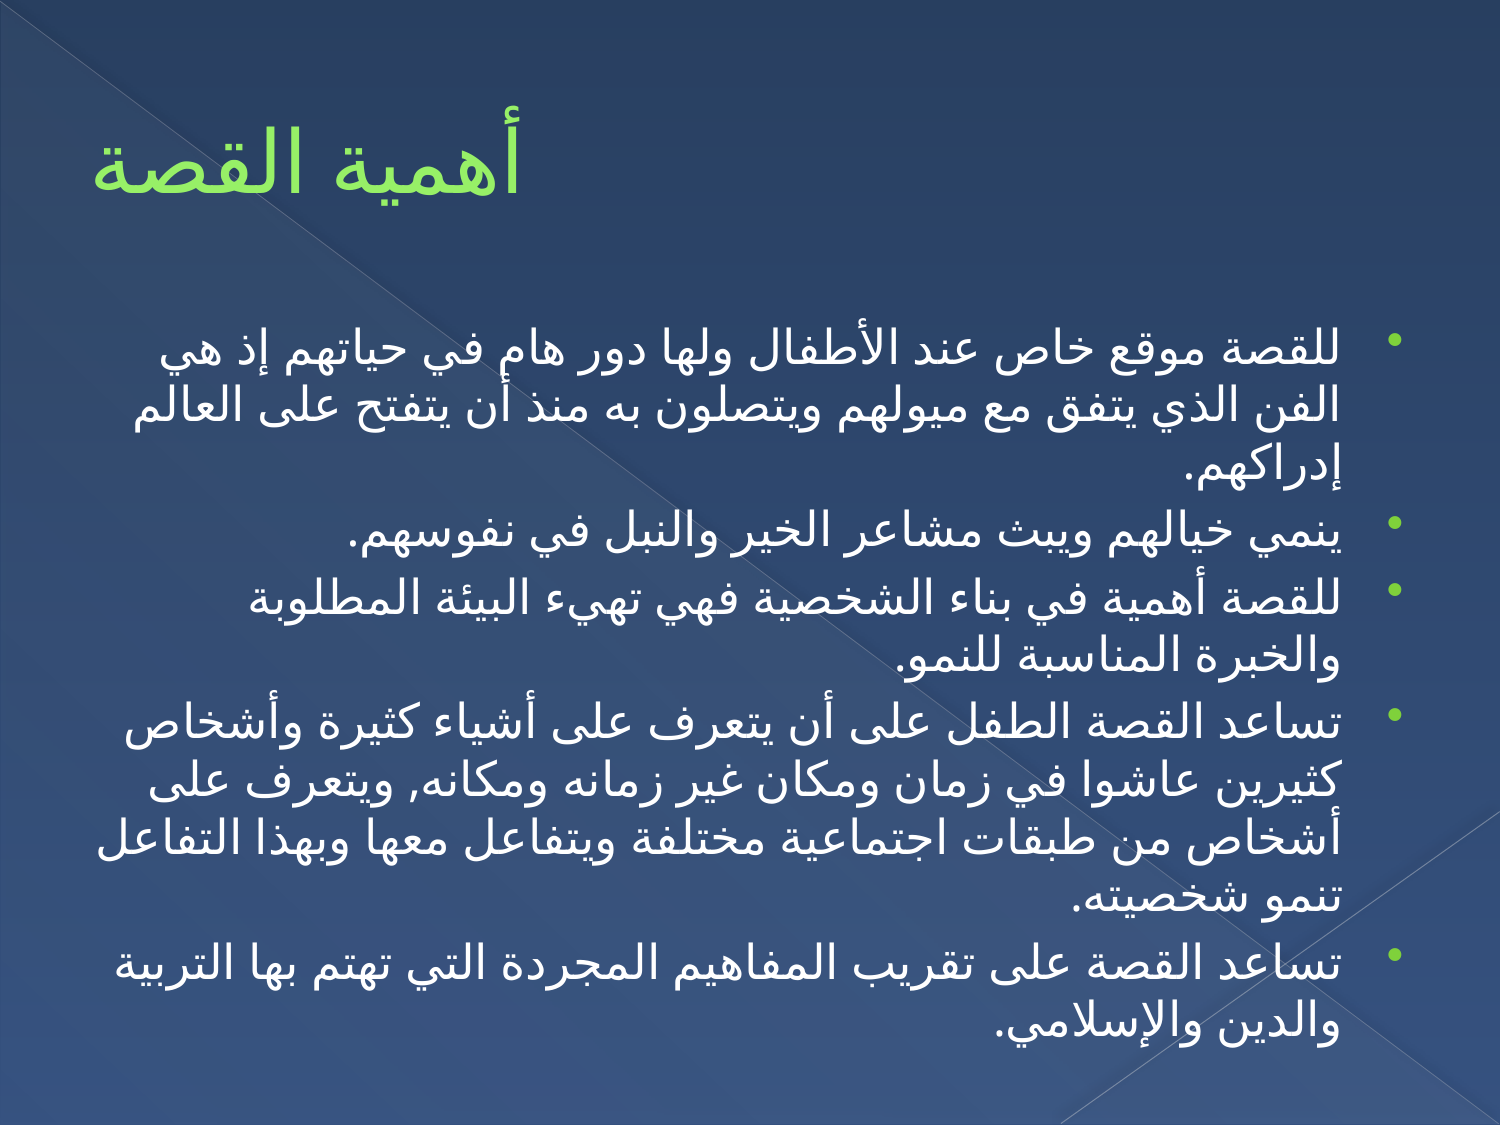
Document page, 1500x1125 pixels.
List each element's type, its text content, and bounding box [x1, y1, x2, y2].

list للقصة موقع خاص عند الأطفال ولها دور هام في حياتهم إذ هي الفن الذي يتفق مع ميولهم ويتصلون به منذ أن يتفتح على العالم إدراكهم. ينمي خيالهم ويبث مشاعر الخير والنبل في نفوسهم. للقصة أهمية في بناء الشخصية فهي تهيء البيئة المطلوبة والخبرة المناسبة للنمو. تساعد القصة الطفل على أن يتعرف على أشياء كثيرة وأشخاص كثيرين عاشوا في زمان ومكان غير زمانه ومكانه, ويتعرف على أشخاص من طبقات اجتماعية مختلفة ويتفاعل معها وبهذا التفاعل تنمو شخصيته. تساعد القصة على تقريب المفاهيم المجردة التي تهتم بها التربية والدين والإسلامي. [75, 308, 1425, 1059]
title أهمية القصة [75, 43, 1425, 274]
